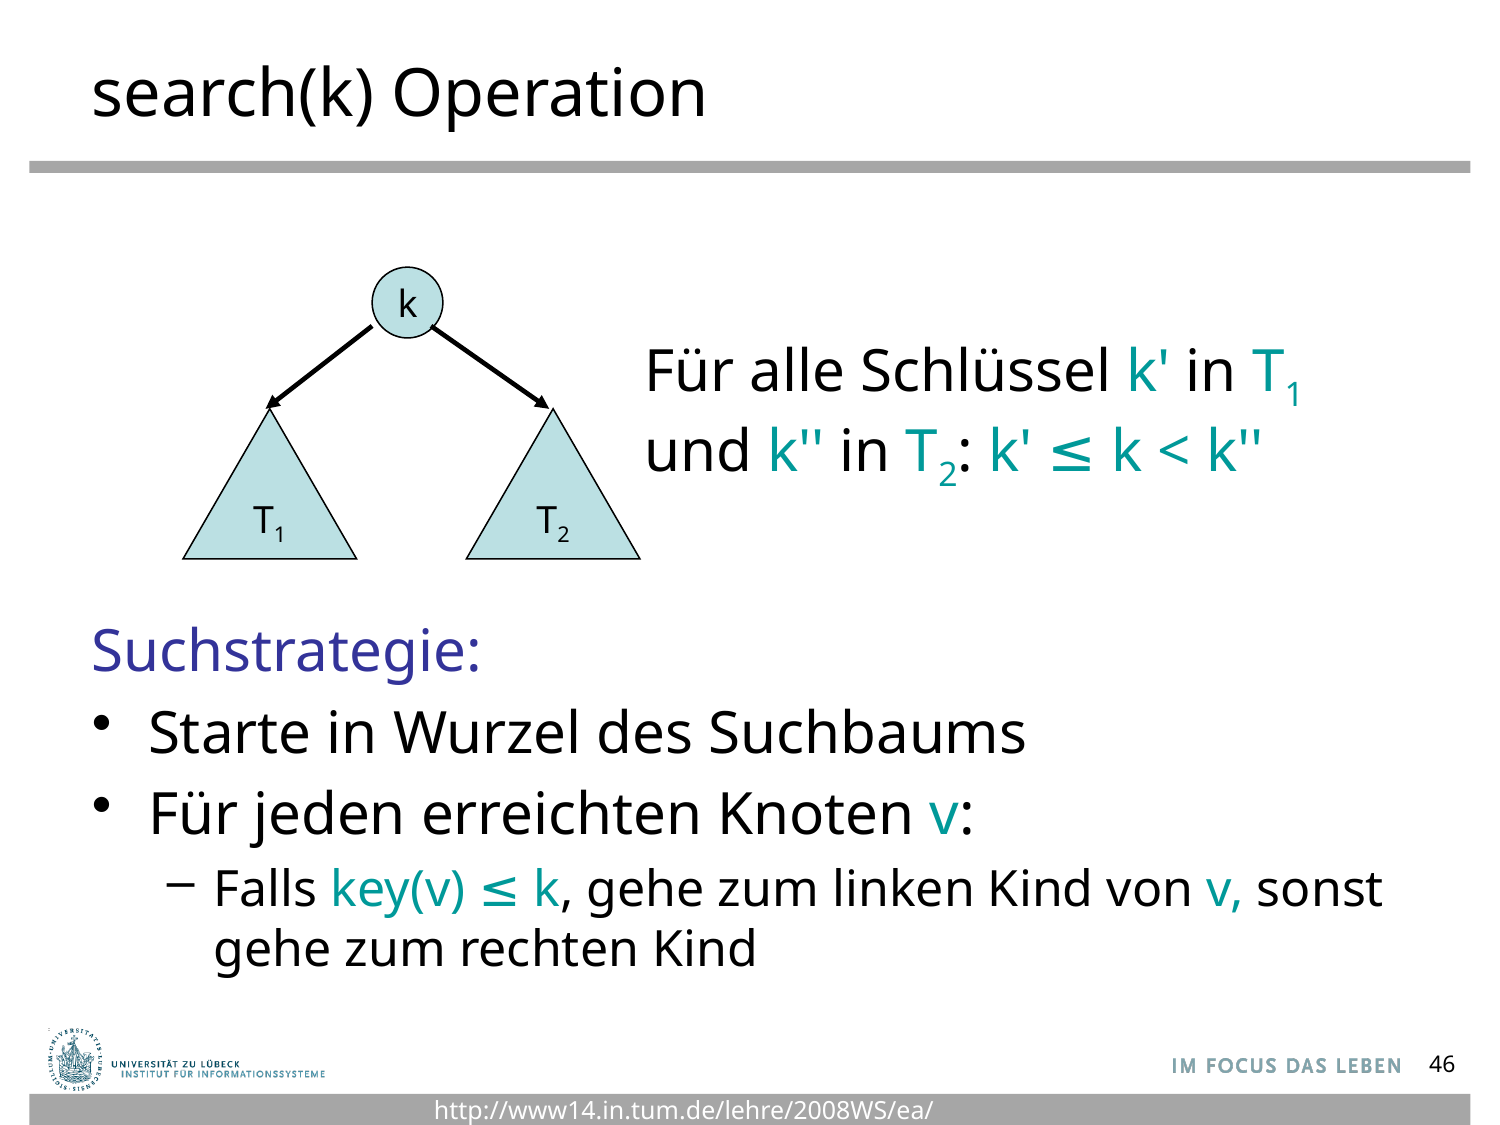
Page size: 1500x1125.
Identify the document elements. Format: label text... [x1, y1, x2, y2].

text_box http://www14.in.tum.de/lehre/2008WS/ea/index.html.de [419, 1087, 1046, 1125]
text_box k [372, 267, 443, 338]
text_box T2 [466, 408, 640, 559]
text_box T1 [183, 409, 357, 559]
slide_number 46 [1305, 1050, 1471, 1083]
list Suchstrategie: Starte in Wurzel des Suchbaums Für jeden erreichten Knoten v: Falls key(v) ≤ k, gehe zum linken Kind von v, sonst gehe zum rechten Kind [76, 278, 1427, 1022]
text_box [430, 325, 550, 409]
title search(k) Operation [76, 42, 1427, 126]
picture [1173, 1058, 1305, 1073]
text_box [265, 325, 373, 409]
text_box Für alle Schlüssel k' in T1 und k'' in T2: k' ≤ k < k'' [629, 326, 1334, 501]
